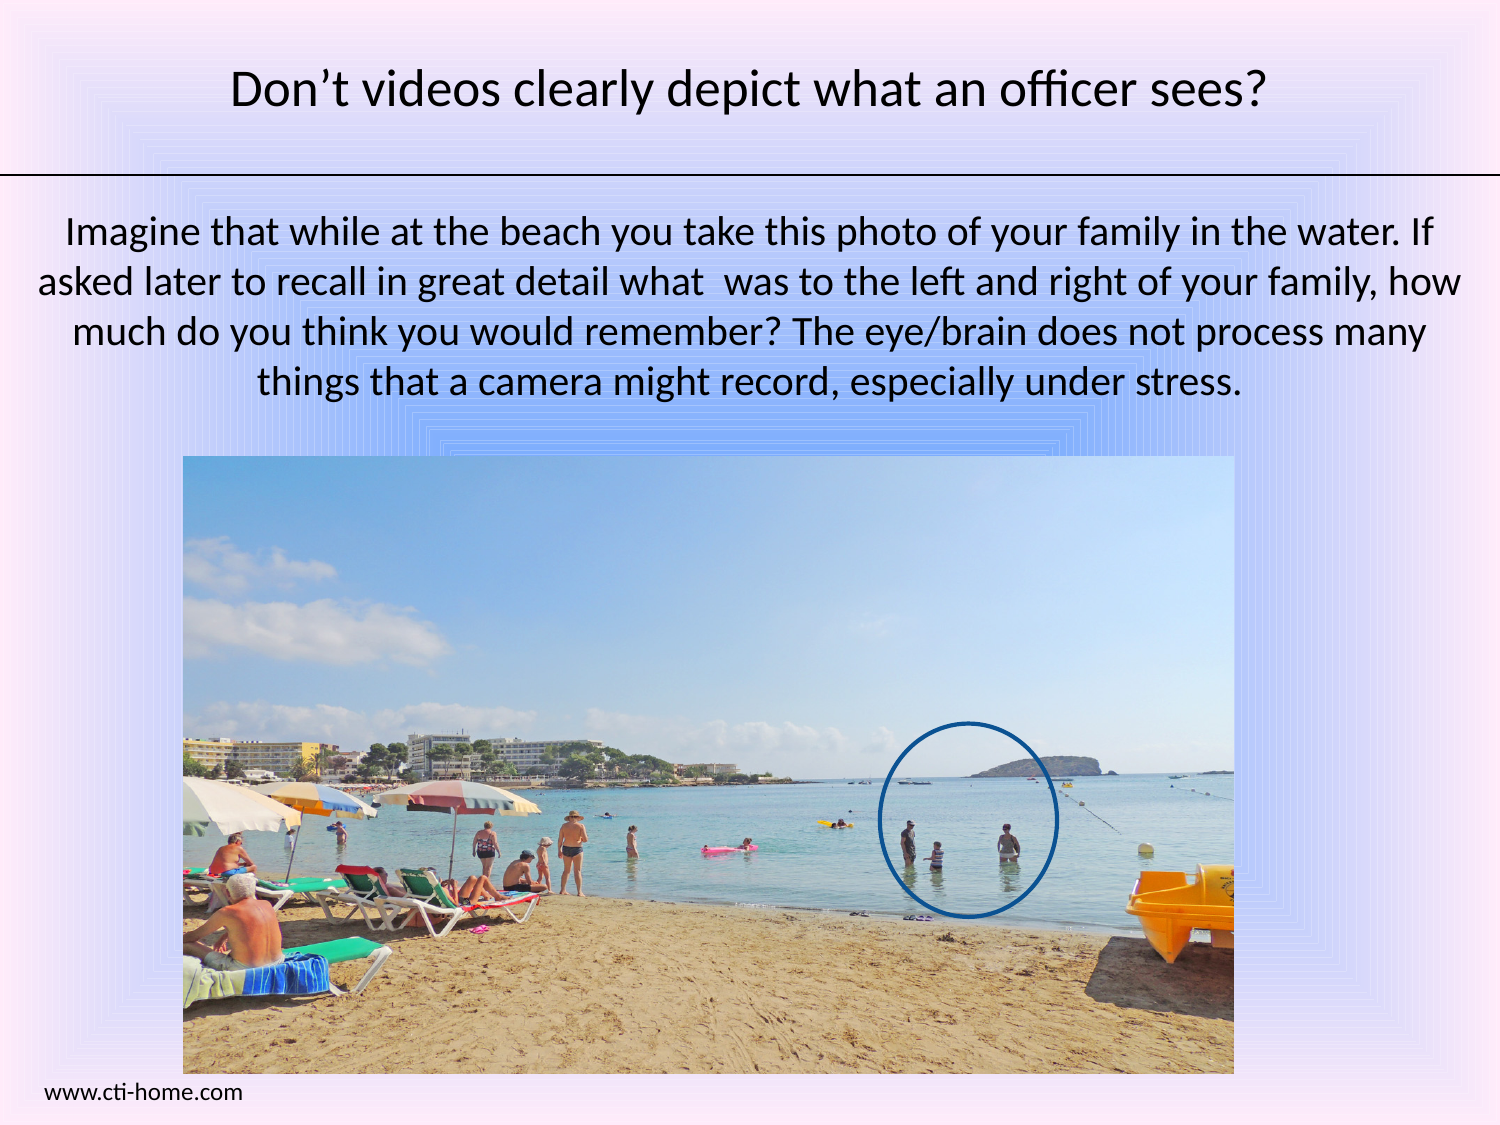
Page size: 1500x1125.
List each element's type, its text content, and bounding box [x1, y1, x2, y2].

list Imagine that while at the beach you take this photo of your family in the water. If asked later to recall in great detail what was to the left and right of your family, how much do you think you would remember? The eye/brain does not process many things that a camera might record, especially under stress. [17, 196, 1483, 1016]
picture [182, 455, 1234, 1074]
title Don’t videos clearly depict what an officer sees? [41, 45, 1459, 125]
text_box www.cti-home.com [29, 1067, 266, 1113]
